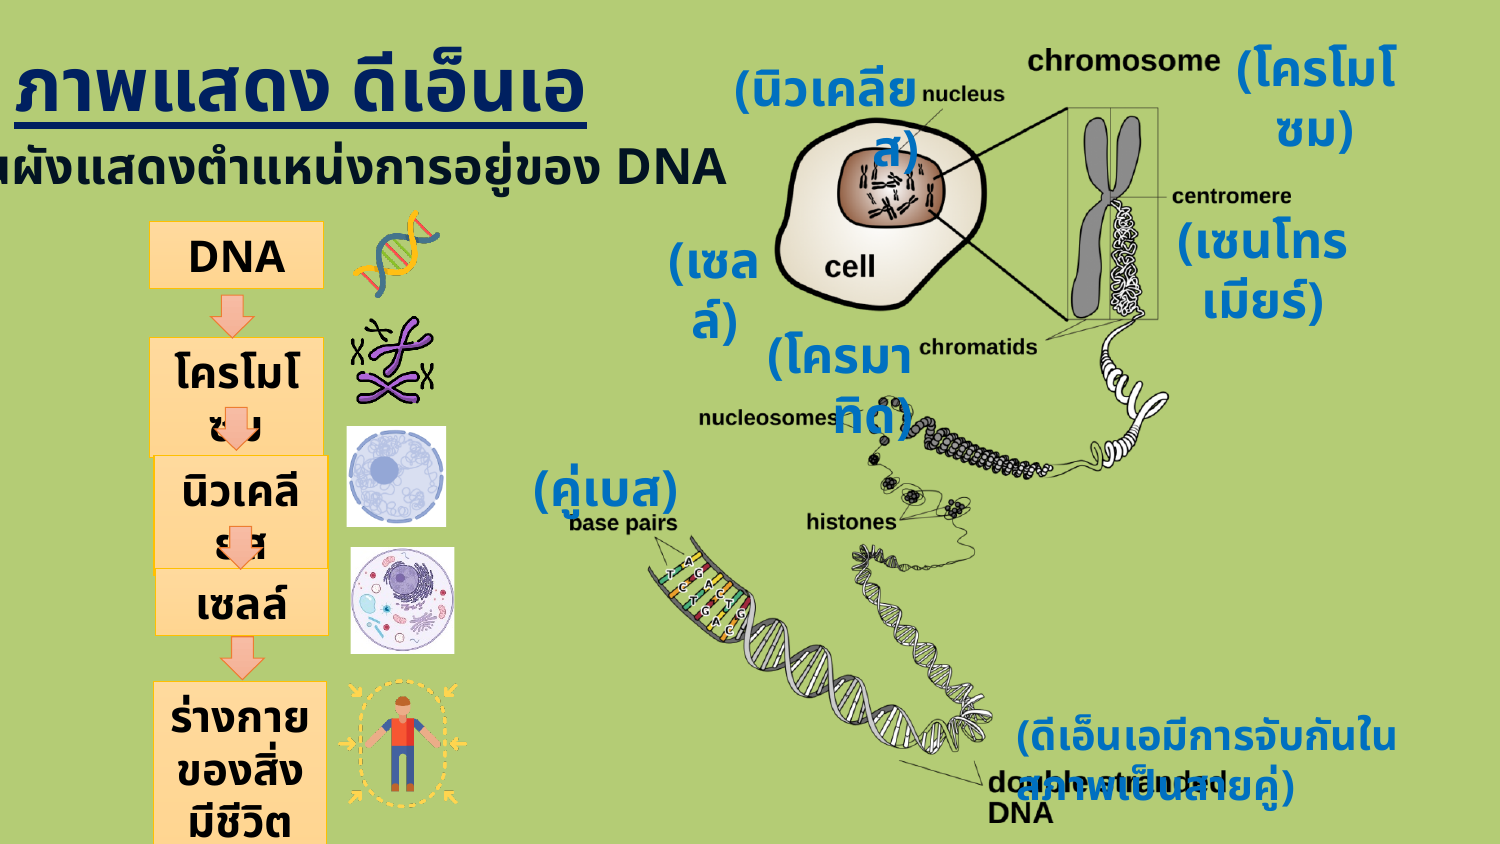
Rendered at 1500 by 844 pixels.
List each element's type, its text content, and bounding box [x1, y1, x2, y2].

text_box [209, 294, 256, 339]
text_box ภาพแสดง ดีเอ็นเอ [0, 29, 474, 127]
text_box แผนผังแสดงตำแหน่งการอยู่ของ DNA [0, 127, 474, 202]
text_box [474, 29, 1482, 823]
picture [353, 210, 440, 298]
text_box [213, 406, 260, 452]
picture [346, 425, 447, 527]
text_box โครโมโซม [149, 337, 324, 458]
text_box นิวเคลียส [153, 455, 329, 576]
text_box DNA [149, 221, 324, 289]
text_box [219, 636, 266, 681]
picture [338, 679, 467, 808]
text_box [217, 525, 264, 570]
text_box ร่างกายของสิ่งมีชีวิต [153, 681, 327, 844]
picture [350, 547, 455, 655]
text_box เซลล์ [155, 568, 329, 636]
picture [348, 316, 436, 404]
